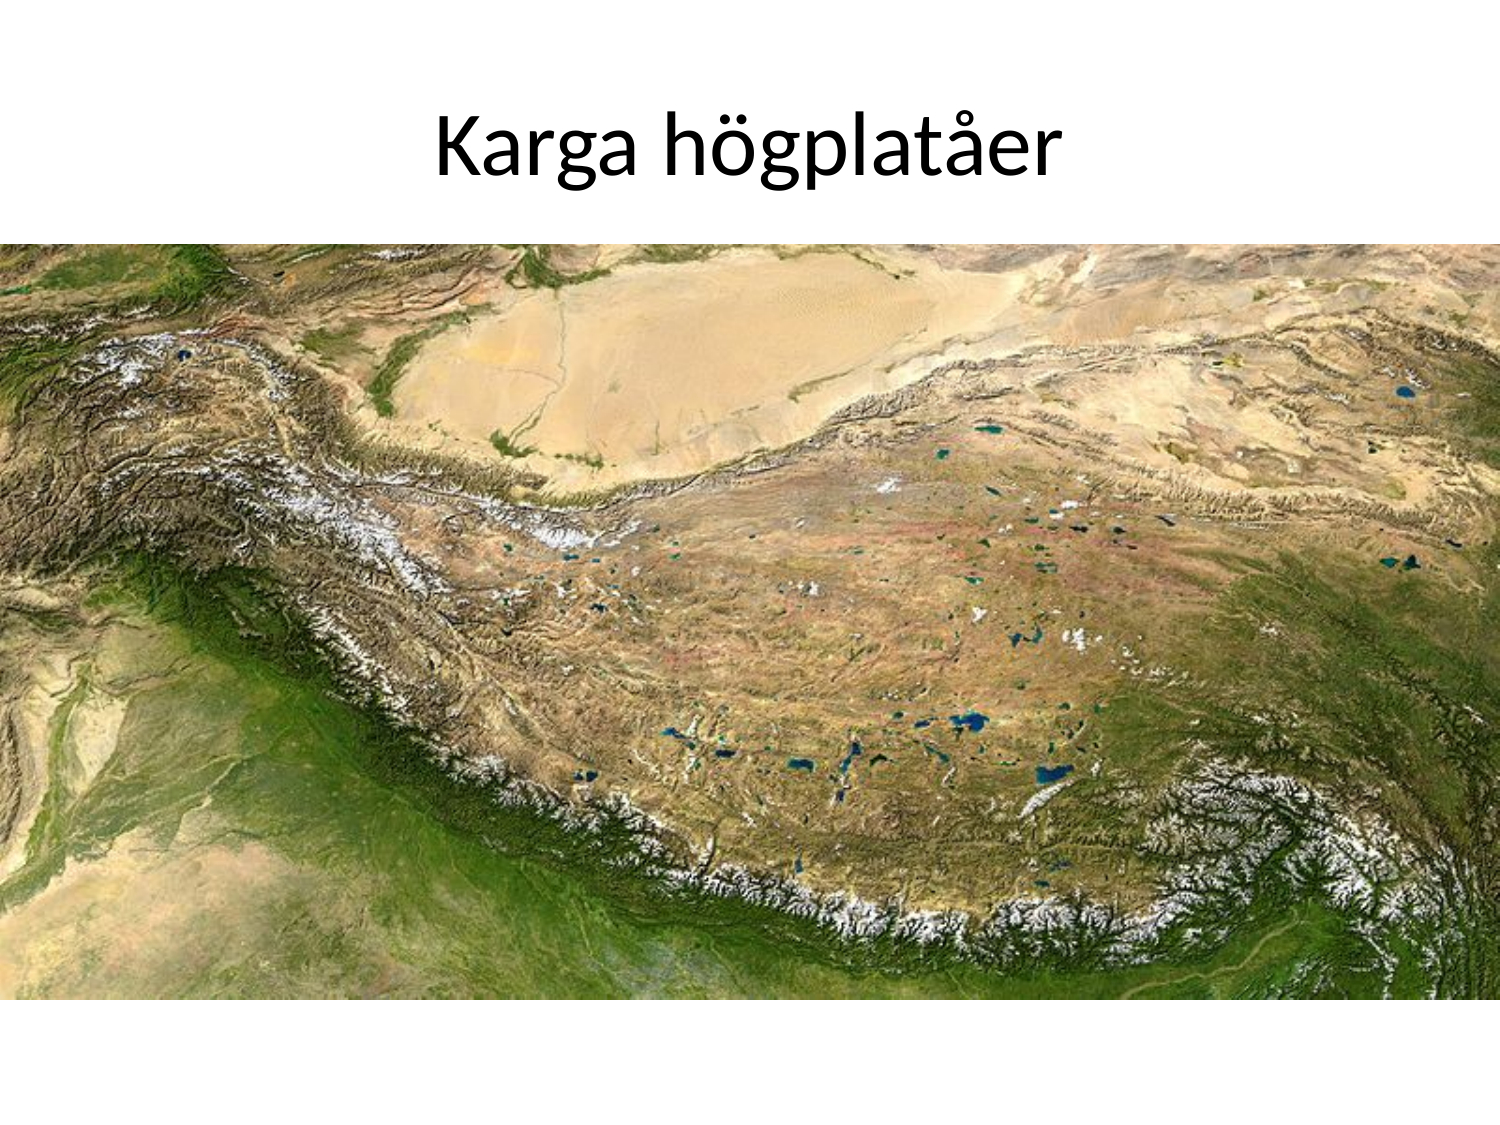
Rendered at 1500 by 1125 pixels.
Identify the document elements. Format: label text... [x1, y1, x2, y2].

title Karga högplatåer [75, 45, 1425, 233]
picture [0, 244, 1500, 1001]
